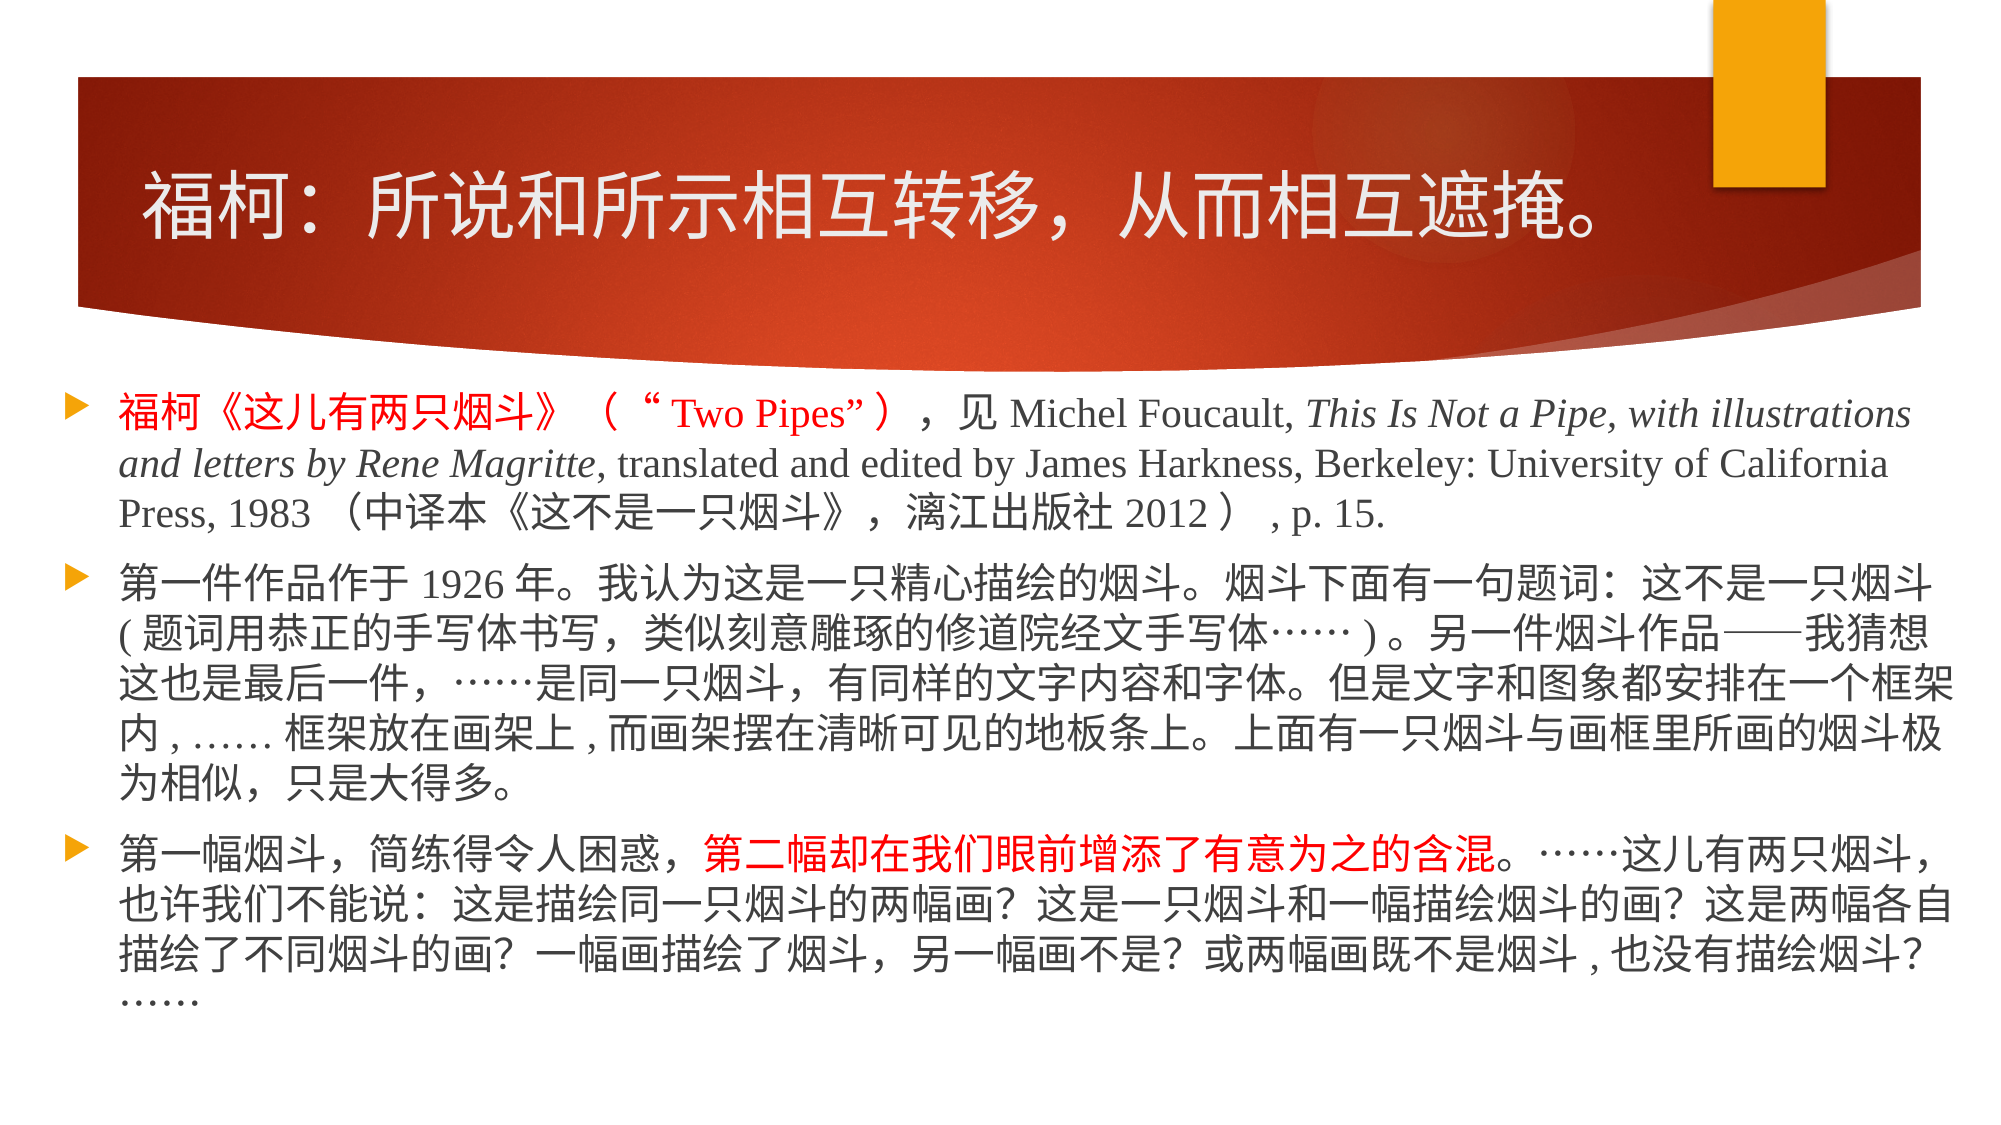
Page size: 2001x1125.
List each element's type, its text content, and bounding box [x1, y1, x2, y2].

title 福柯：所说和所示相互转移，从而相互遮掩。 [126, 188, 1805, 309]
list 福柯《这儿有两只烟斗》（“Two Pipes”），见Michel Foucault, This Is Not a Pipe, with illustrations and letters by Rene Magritte, translated and edited by James Harkness, Berkeley: University of California Press, 1983（中译本《这不是一只烟斗》，漓江出版社2012）, p. 15. 第一件作品作于1926年。我认为这是一只精心描绘的烟斗。烟斗下面有一句题词：这不是一只烟斗(题词用恭正的手写体书写，类似刻意雕琢的修道院经文手写体……)。另一件烟斗作品——我猜想这也是最后一件，……是同一只烟斗，有同样的文字内容和字体。但是文字和图象都安排在一个框架内, ……框架放在画架上,而画架摆在清晰可见的地板条上。上面有一只烟斗与画框里所画的烟斗极为相似，只是大得多。 第一幅烟斗，简练得令人困惑，第二幅却在我们眼前增添了有意为之的含混。……这儿有两只烟斗，也许我们不能说：这是描绘同一只烟斗的两幅画？这是一只烟斗和一幅描绘烟斗的画？这是两幅各自描绘了不同烟斗的画？一幅画描绘了烟斗，另一幅画不是？或两幅画既不是烟斗,也没有描绘烟斗？…… [47, 378, 1975, 1062]
